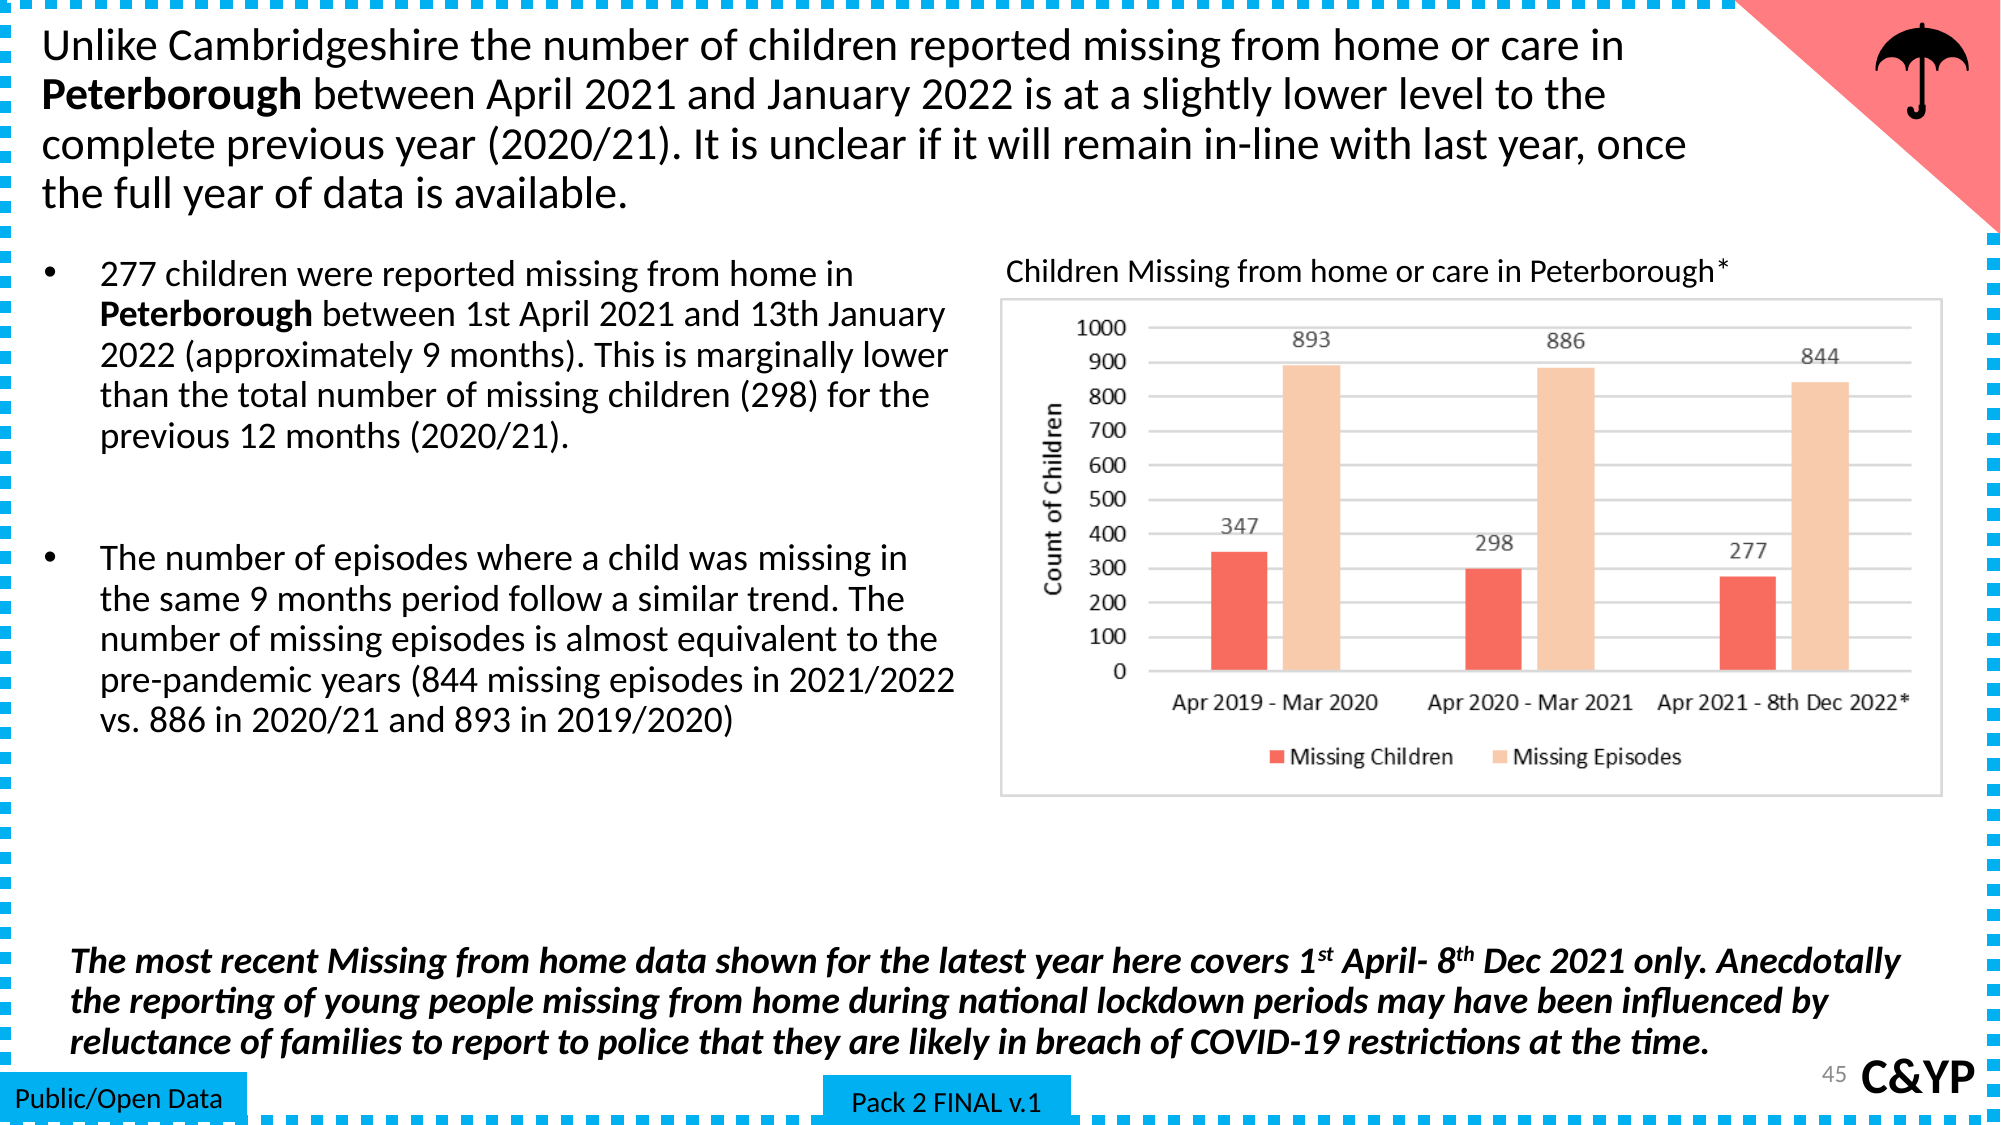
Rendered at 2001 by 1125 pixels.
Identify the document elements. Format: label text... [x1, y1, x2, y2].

list Children Missing from home or care in Peterborough* [991, 246, 1974, 355]
text_box The most recent Missing from home data shown for the latest year here covers 1st April- 8th Dec 2021 only. Anecdotally the reporting of young people missing from home during national lockdown periods may have been influenced by reluctance of families to report to police that they are likely in breach of COVID-19 restrictions at the time. [54, 933, 1960, 1003]
subtitle 277 children were reported missing from home in Peterborough between 1st April 2021 and 13th January 2022 (approximately 9 months). This is marginally lower than the total number of missing children (298) for the previous 12 months (2020/21). The number of episodes where a child was missing in the same 9 months period follow a similar trend. The number of missing episodes is almost equivalent to the pre-pandemic years (844 missing episodes in 2021/2022 vs. 886 in 2020/21 and 893 in 2019/2020) [28, 246, 973, 914]
title Unlike Cambridgeshire the number of children reported missing from home or care in Peterborough between April 2021 and January 2022 is at a slightly lower level to the complete previous year (2020/21). It is unclear if it will remain in-line with last year, once the full year of data is available. [26, 106, 1708, 227]
picture [1000, 298, 1943, 797]
picture [1866, 16, 1978, 128]
slide_number 45 [1412, 1042, 1863, 1103]
